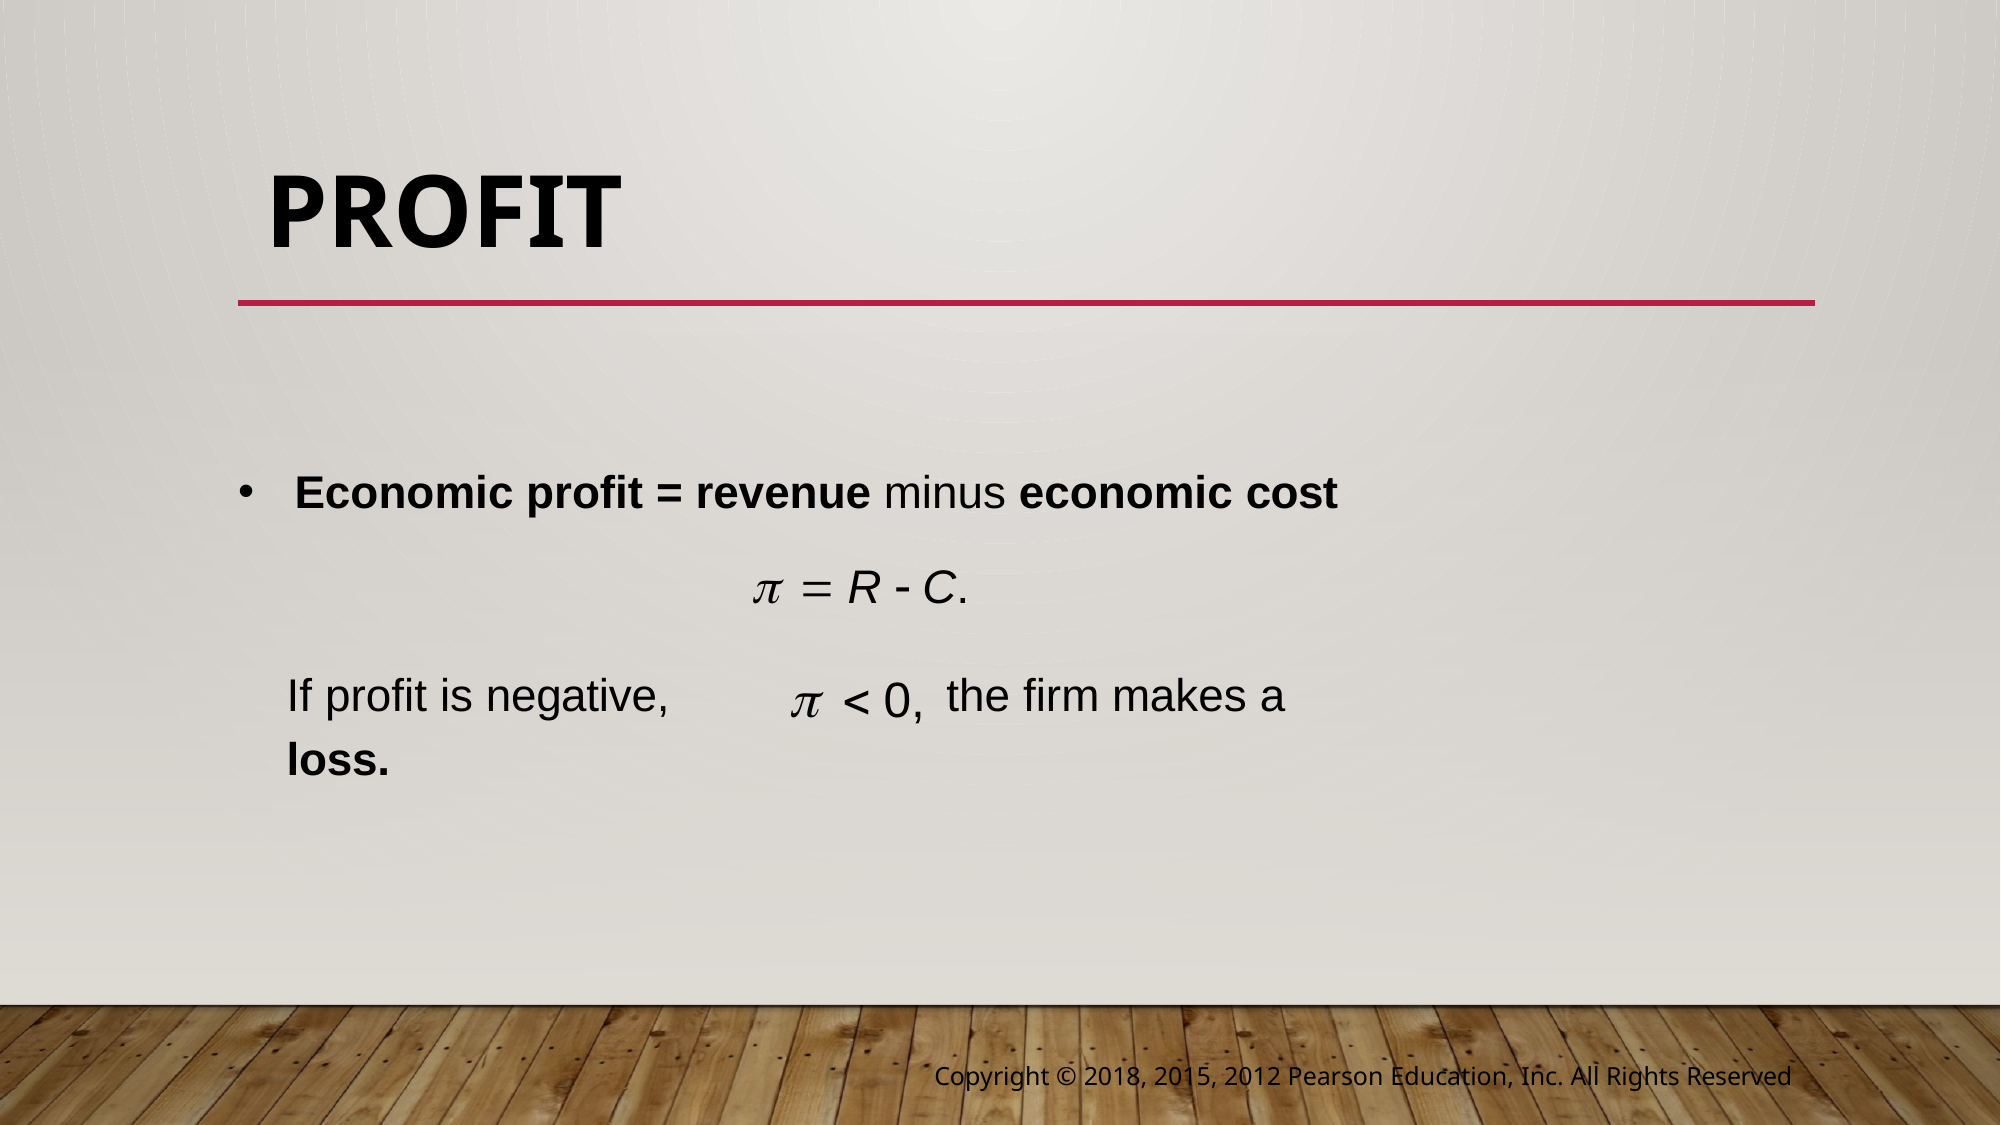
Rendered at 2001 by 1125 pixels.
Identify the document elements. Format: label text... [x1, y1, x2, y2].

title Profit [262, 145, 1336, 336]
text_box Copyright © 2018, 2015, 2012 Pearson Education, Inc. All Rights Reserved [931, 1057, 1889, 1091]
picture [0, 1005, 2000, 1125]
text_box Economic profit = revenue minus economic cost   R  C. If profit is negative,   0, the firm makes a loss. [232, 429, 1366, 785]
